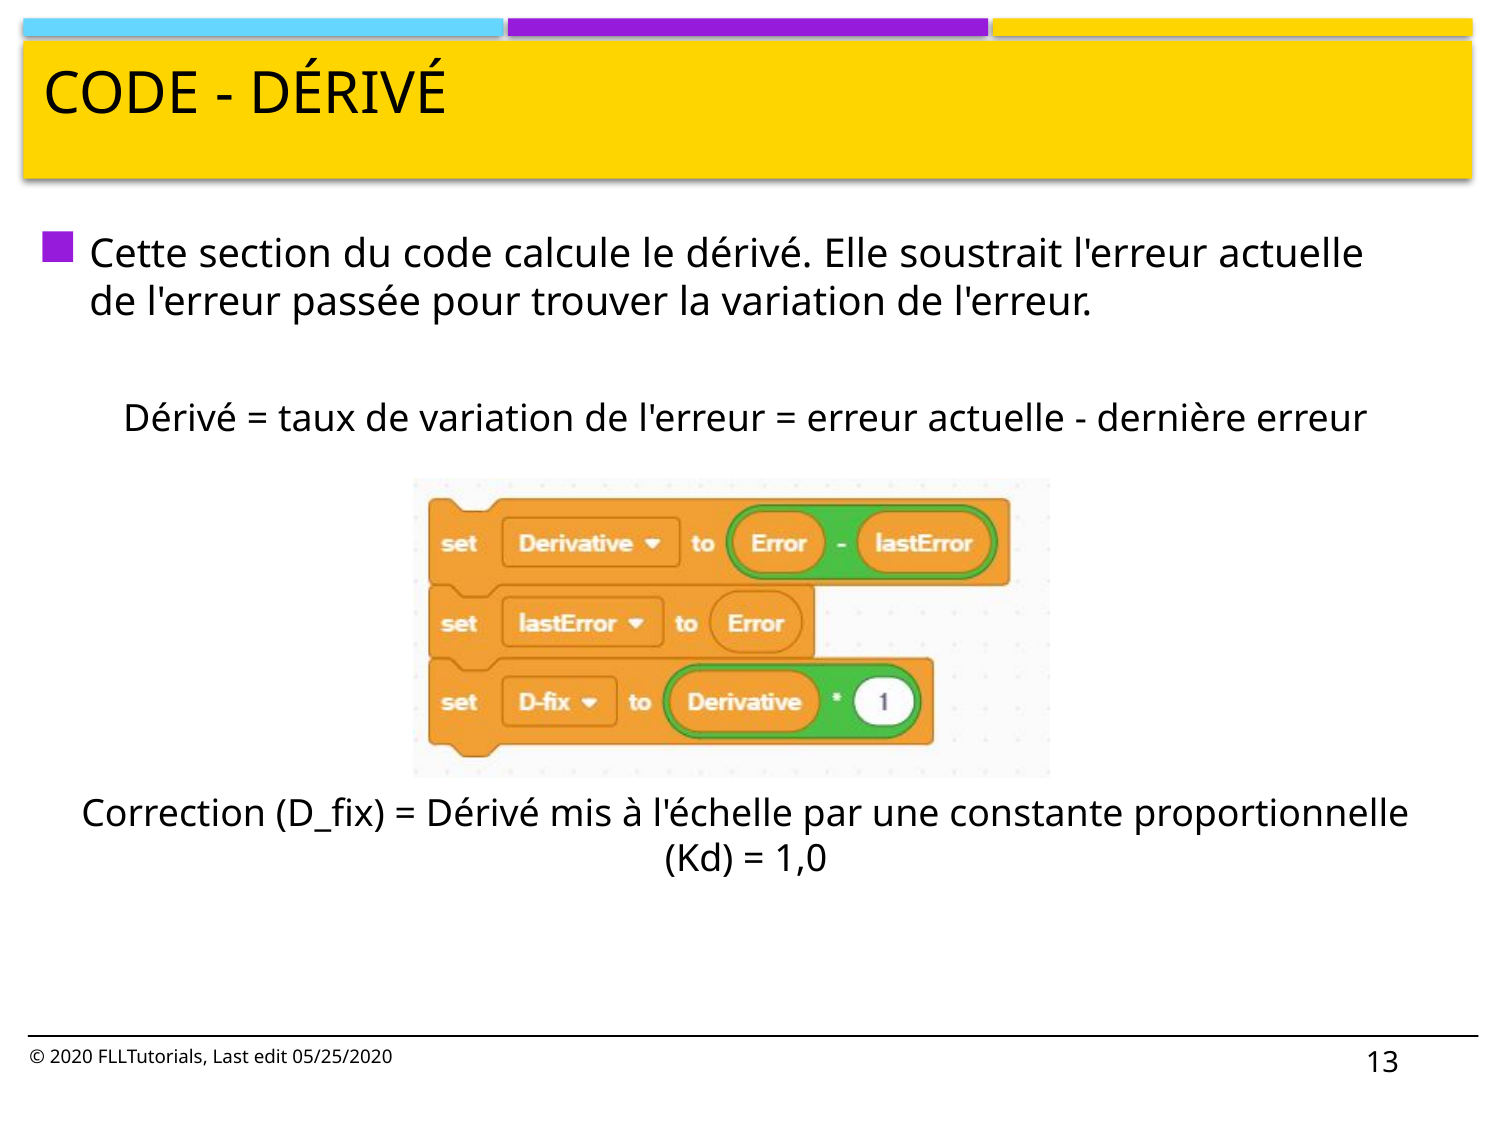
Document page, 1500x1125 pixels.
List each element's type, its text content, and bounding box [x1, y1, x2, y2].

picture [413, 478, 1051, 778]
text_box Correction (D_fix) = Dérivé mis à l'échelle par une constante proportionnelle (Kd) = 1,0 [28, 781, 1464, 887]
footer © 2020 FLLTutorials, Last edit 05/25/2020 [14, 1036, 814, 1097]
title Code - Dérivé [28, 48, 1464, 172]
list Cette section du code calcule le dérivé. Elle soustrait l'erreur actuelle de l'erreur passée pour trouver la variation de l'erreur. [28, 220, 1381, 367]
slide_number 13 [1351, 1036, 1478, 1097]
text_box Dérivé = taux de variation de l'erreur = erreur actuelle - dernière erreur [28, 386, 1464, 447]
